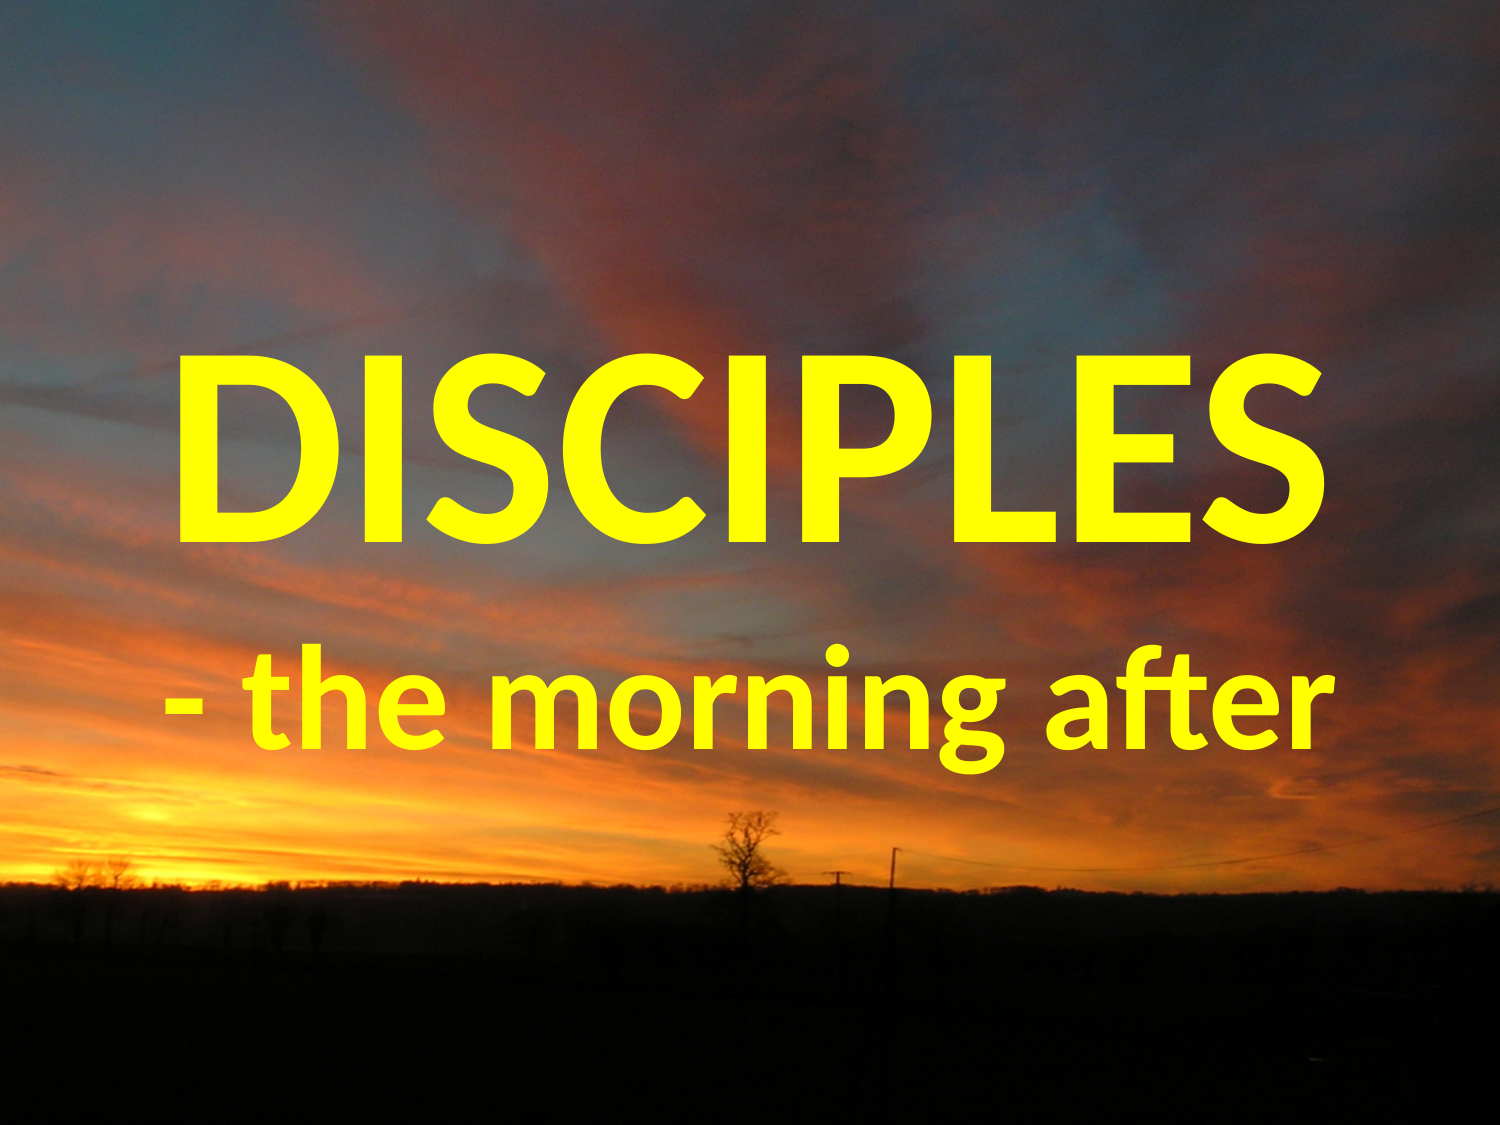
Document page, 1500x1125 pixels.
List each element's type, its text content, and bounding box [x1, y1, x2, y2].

picture [0, 0, 1500, 1125]
title DISCIPLES - the morning after [58, 23, 1442, 1012]
